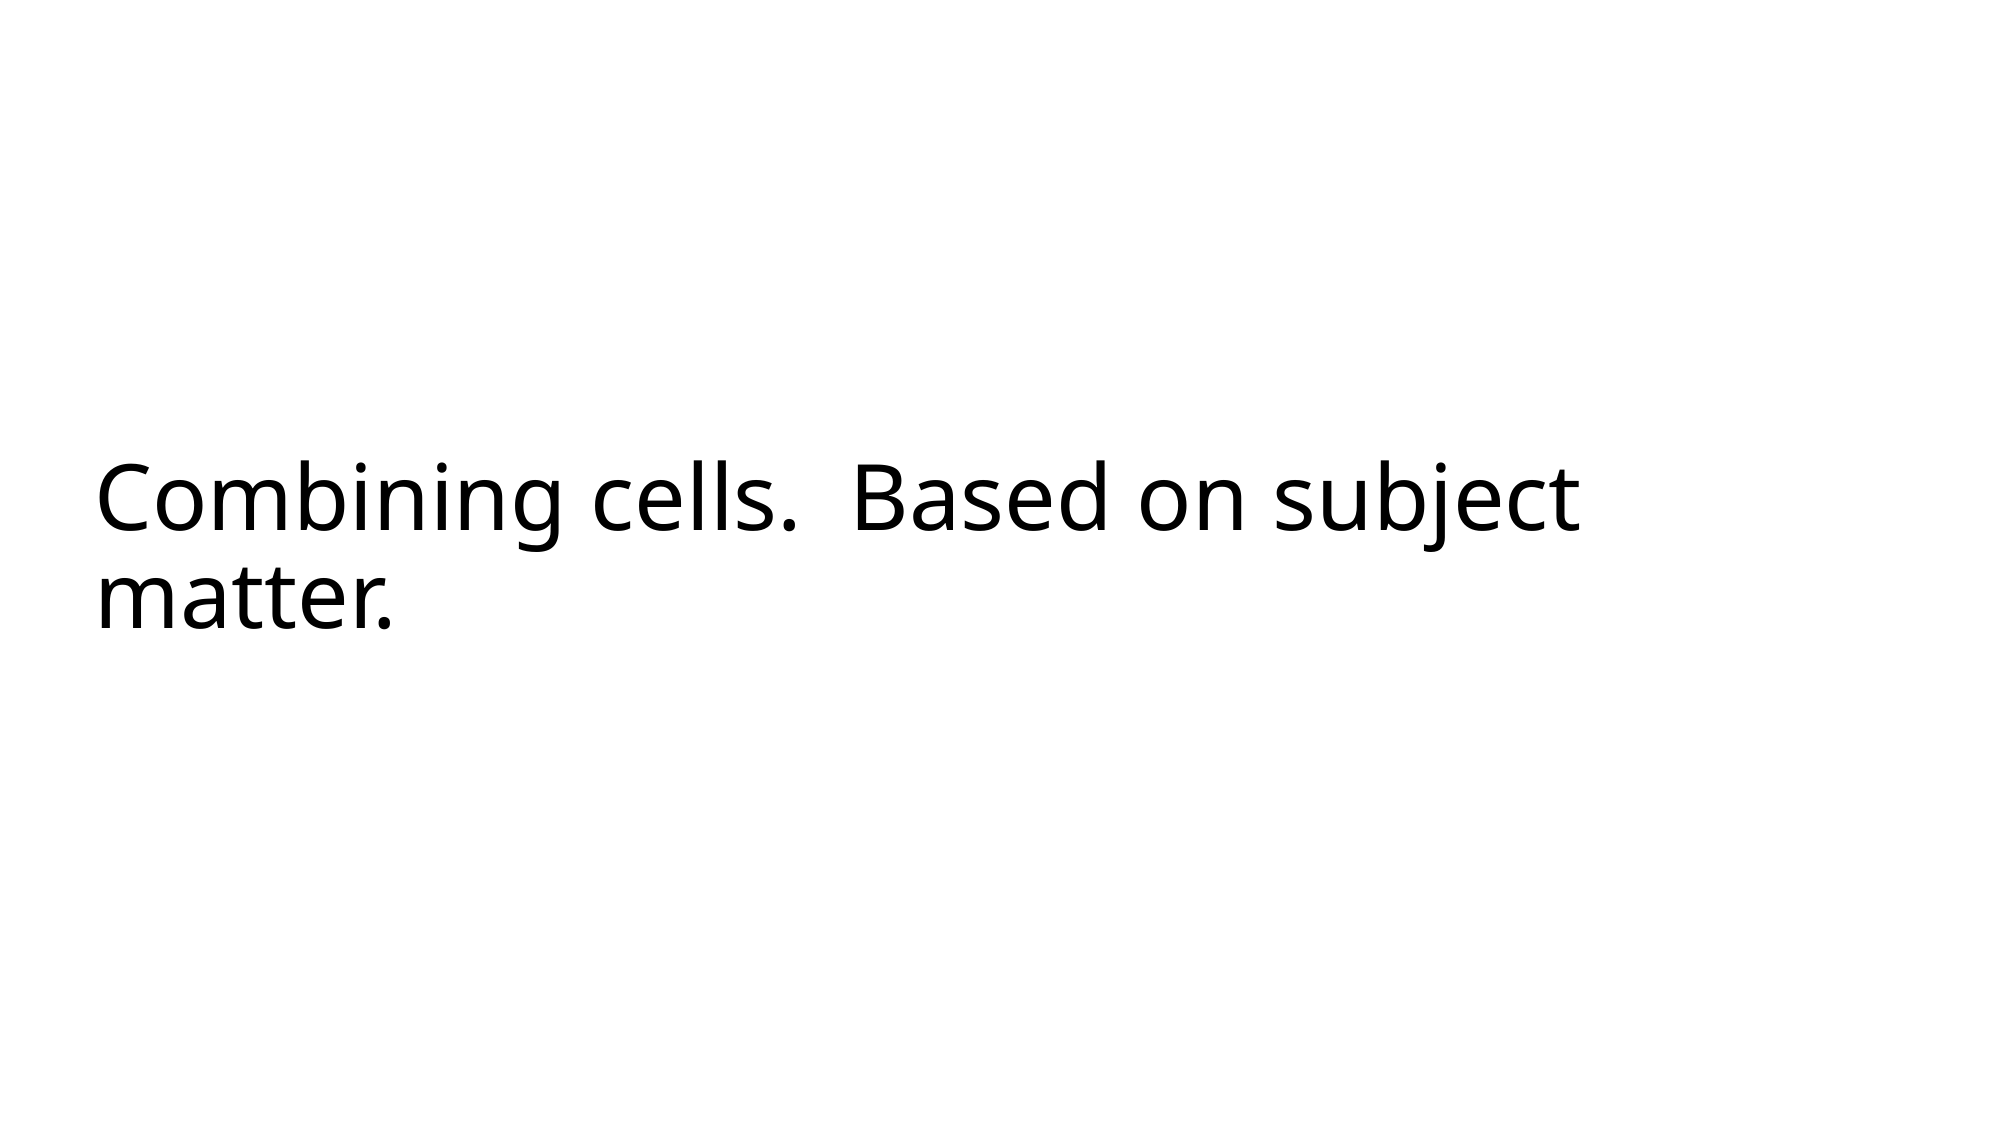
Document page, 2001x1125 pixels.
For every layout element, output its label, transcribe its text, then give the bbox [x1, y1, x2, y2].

title Combining cells. Based on subject matter. [79, 440, 1921, 659]
